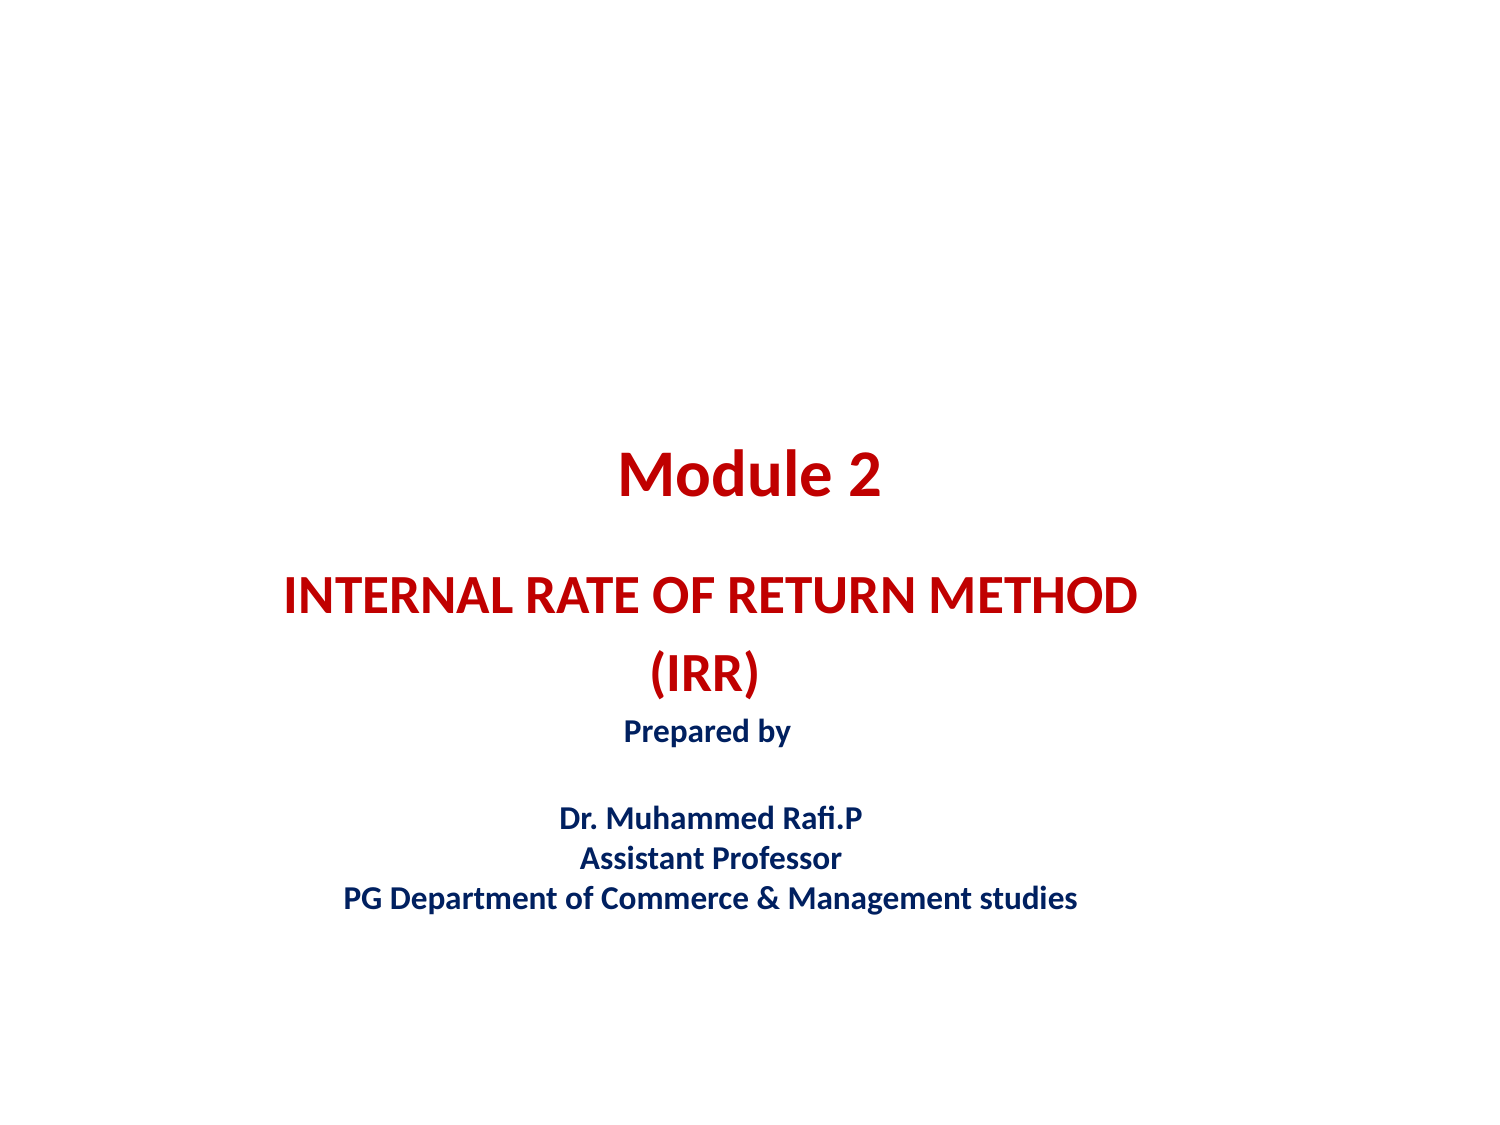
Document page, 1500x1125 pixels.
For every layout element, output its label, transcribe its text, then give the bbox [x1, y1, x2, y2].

title Module 2 [112, 349, 1388, 591]
subtitle INTERNAL RATE OF RETURN METHOD (IRR) Prepared by Dr. Muhammed Rafi.P Assistant Professor PG Department of Commerce & Management studies [147, 551, 1275, 925]
